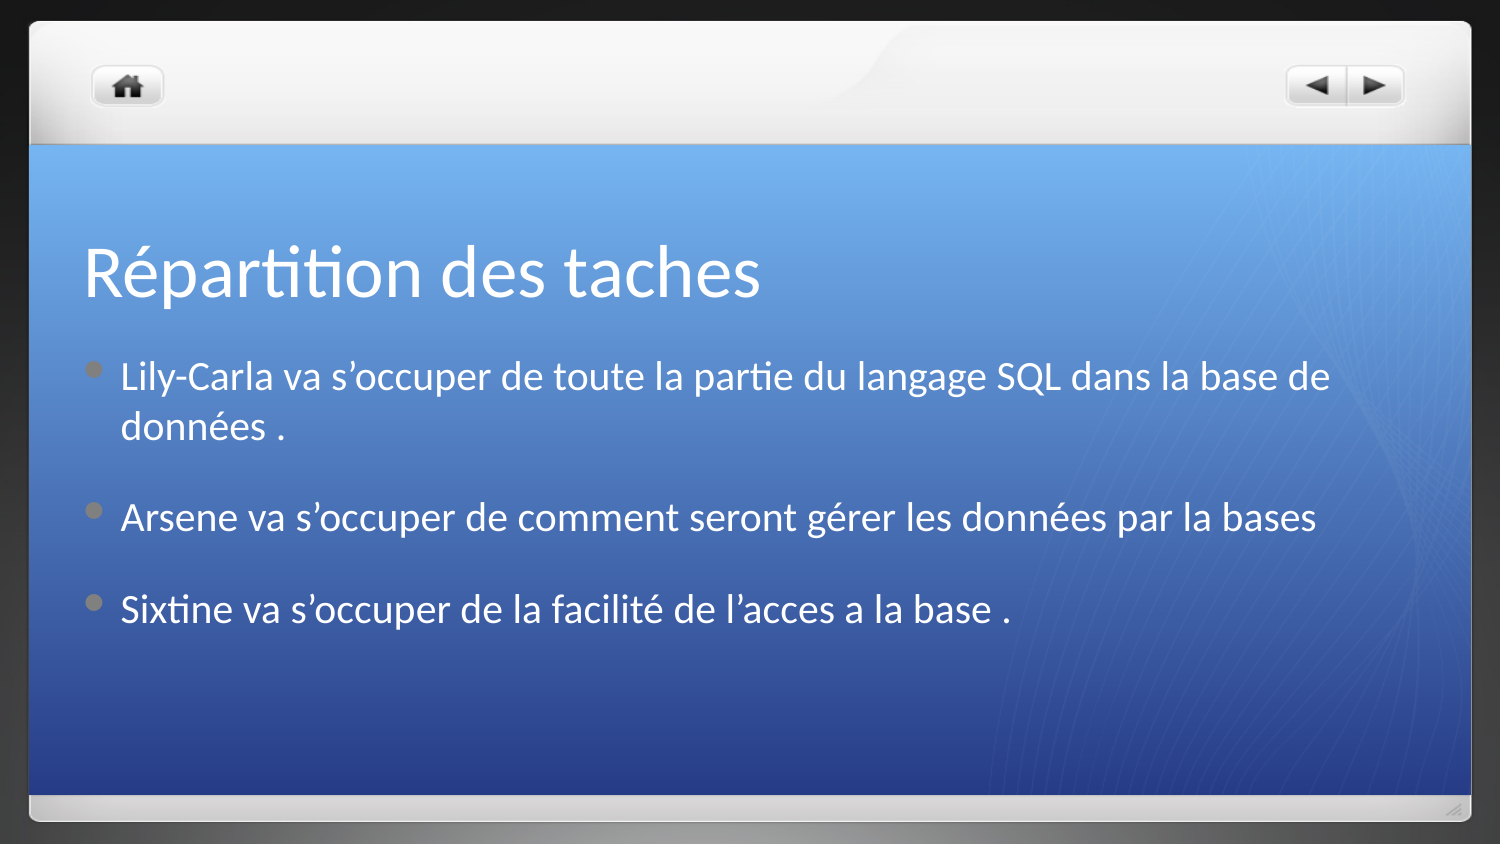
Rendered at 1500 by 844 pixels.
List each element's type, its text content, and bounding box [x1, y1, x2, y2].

title Répartition des taches [68, 179, 1432, 320]
list Lily-Carla va s’occuper de toute la partie du langage SQL dans la base de données . Arsene va s’occuper de comment seront gérer les données par la bases Sixtine va s’occuper de la facilité de l’acces a la base . [68, 340, 1432, 769]
picture [0, 0, 1500, 844]
